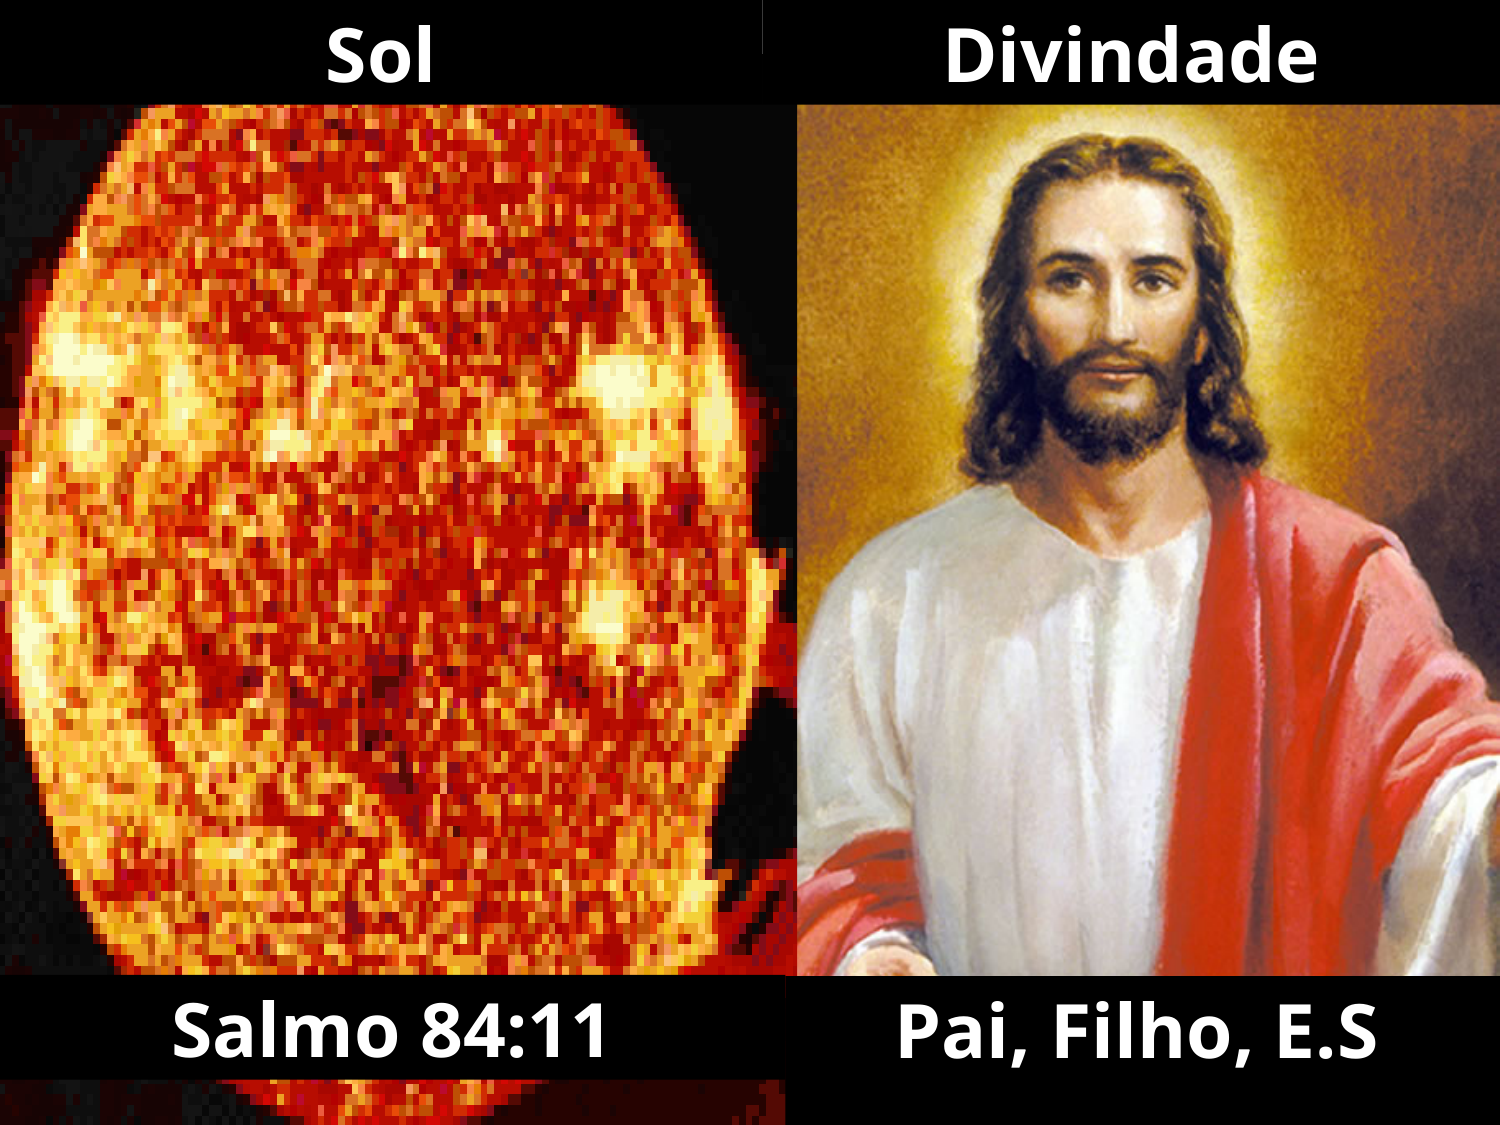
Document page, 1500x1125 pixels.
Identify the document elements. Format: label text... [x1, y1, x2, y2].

text_box Sol [0, 0, 762, 54]
text_box Divindade [762, 0, 1500, 90]
picture [0, 54, 1500, 1125]
